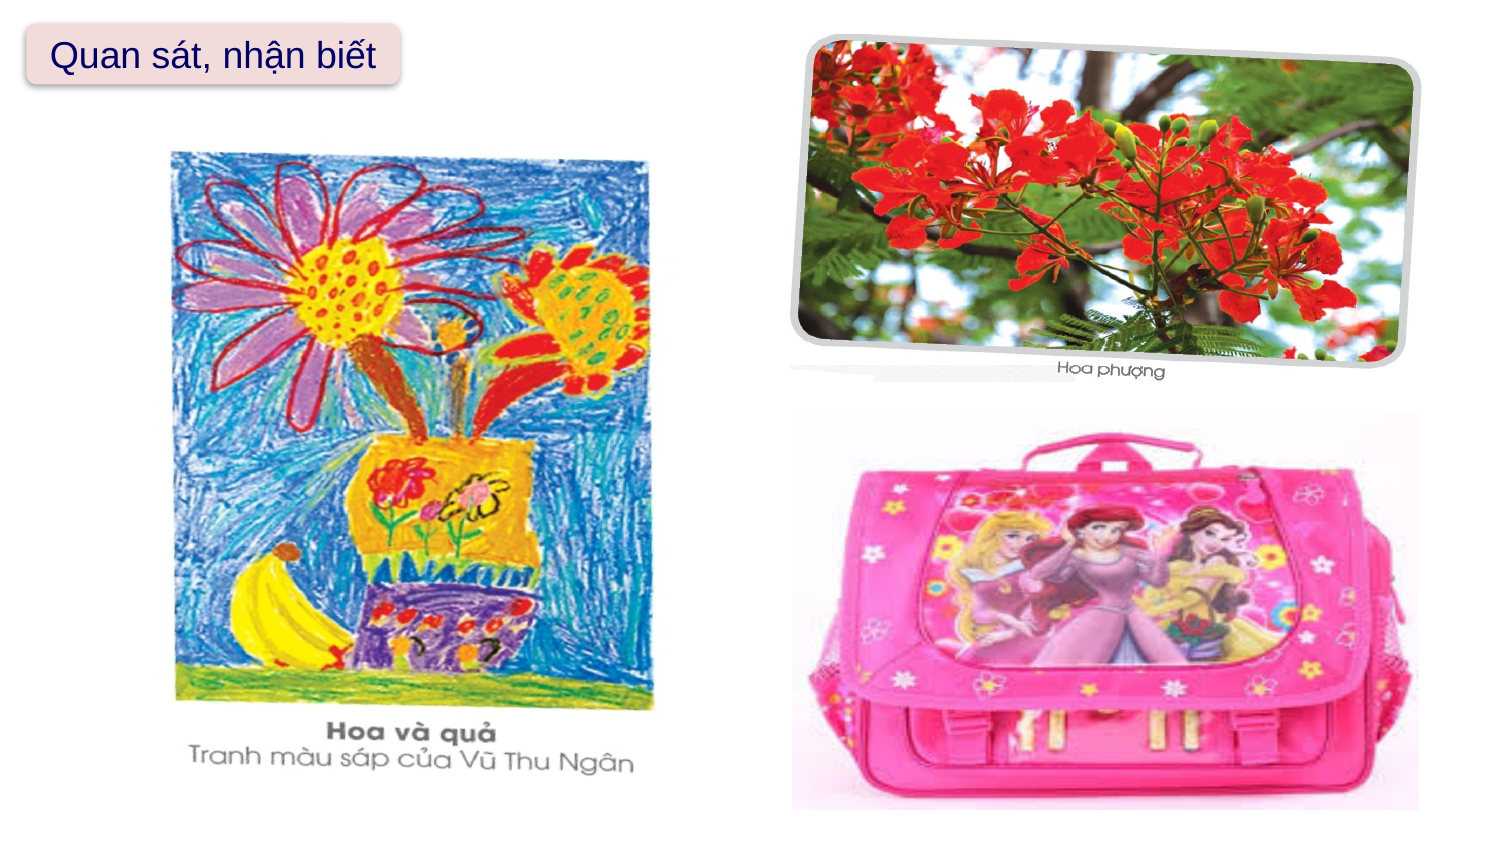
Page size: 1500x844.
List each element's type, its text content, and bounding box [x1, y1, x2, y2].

picture [84, 102, 740, 832]
picture [789, 34, 1426, 382]
text_box Quan sát, nhận biết [25, 22, 401, 86]
picture [792, 414, 1420, 810]
